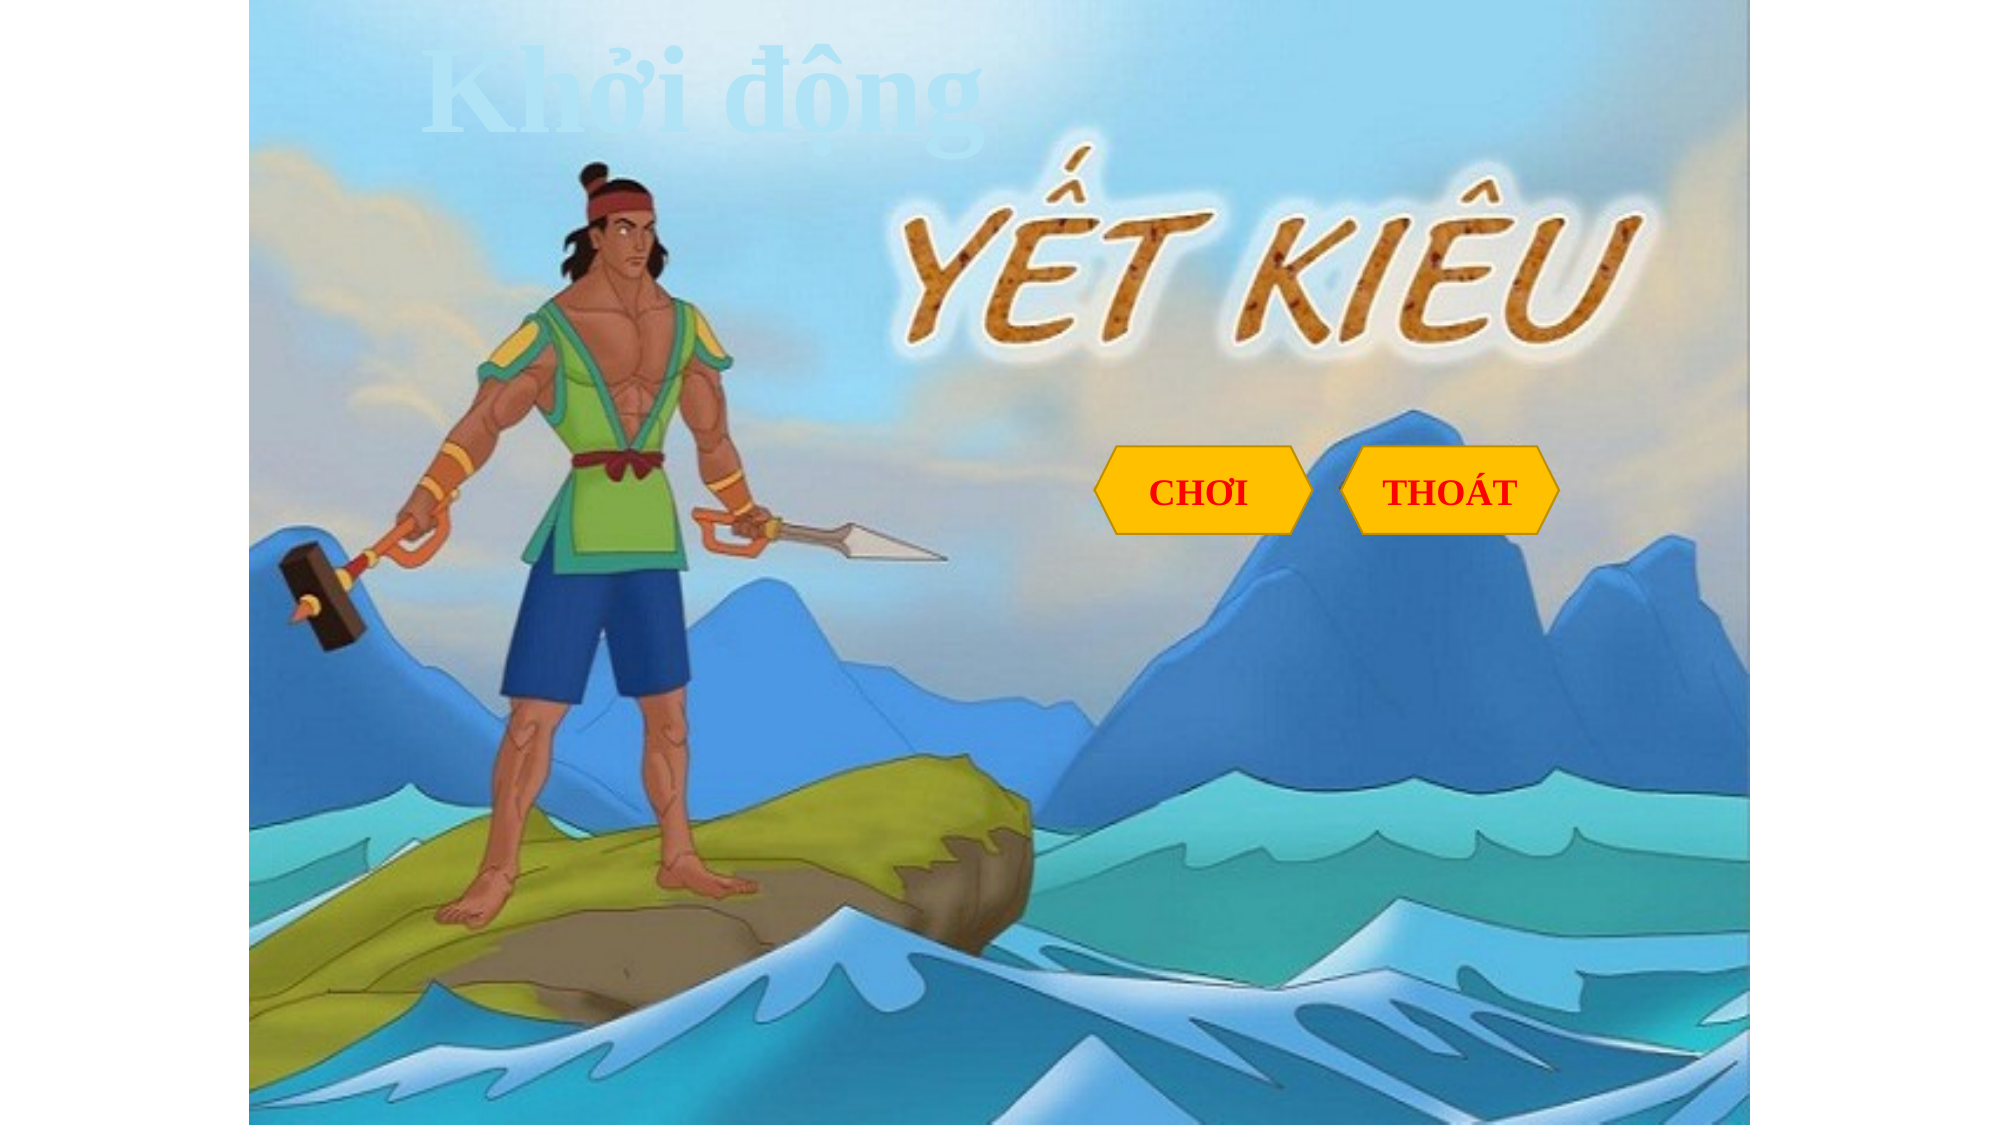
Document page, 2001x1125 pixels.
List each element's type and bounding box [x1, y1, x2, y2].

picture [249, 0, 1750, 1125]
